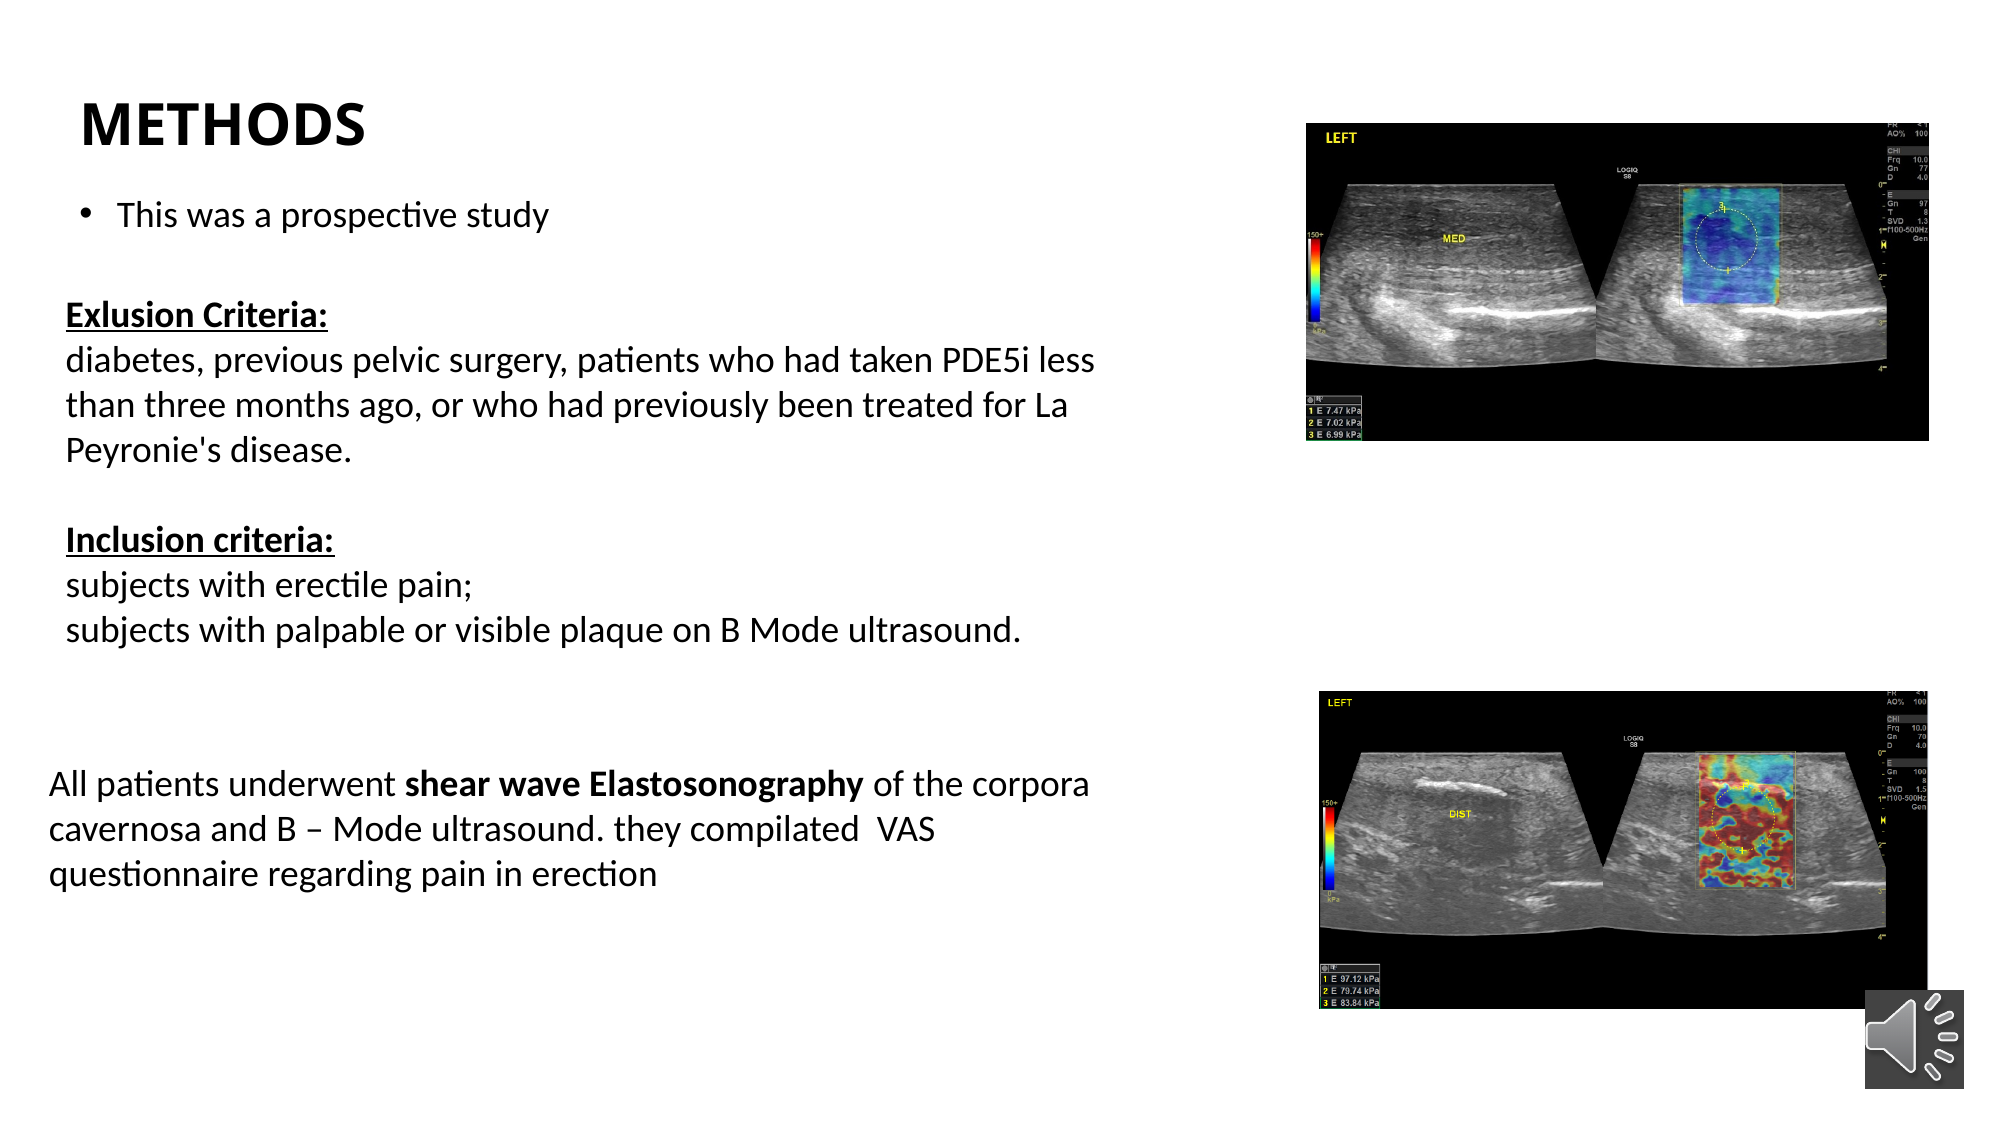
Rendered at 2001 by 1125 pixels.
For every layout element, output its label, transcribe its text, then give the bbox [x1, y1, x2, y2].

text_box Exlusion Criteria: diabetes, previous pelvic surgery, patients who had taken PDE5i less than three months ago, or who had previously been treated for La Peyronie's disease. Inclusion criteria: subjects with erectile pain; subjects with palpable or visible plaque on B Mode ultrasound. [50, 282, 1166, 748]
text_box All patients underwent shear wave Elastosonography of the corpora cavernosa and B – Mode ultrasound. they compilated VAS questionnaire regarding pain in erection [34, 751, 1166, 902]
picture [1319, 691, 1965, 1090]
list This was a prospective study [64, 187, 966, 282]
picture [1306, 123, 1929, 441]
title METHODS [64, 18, 537, 187]
